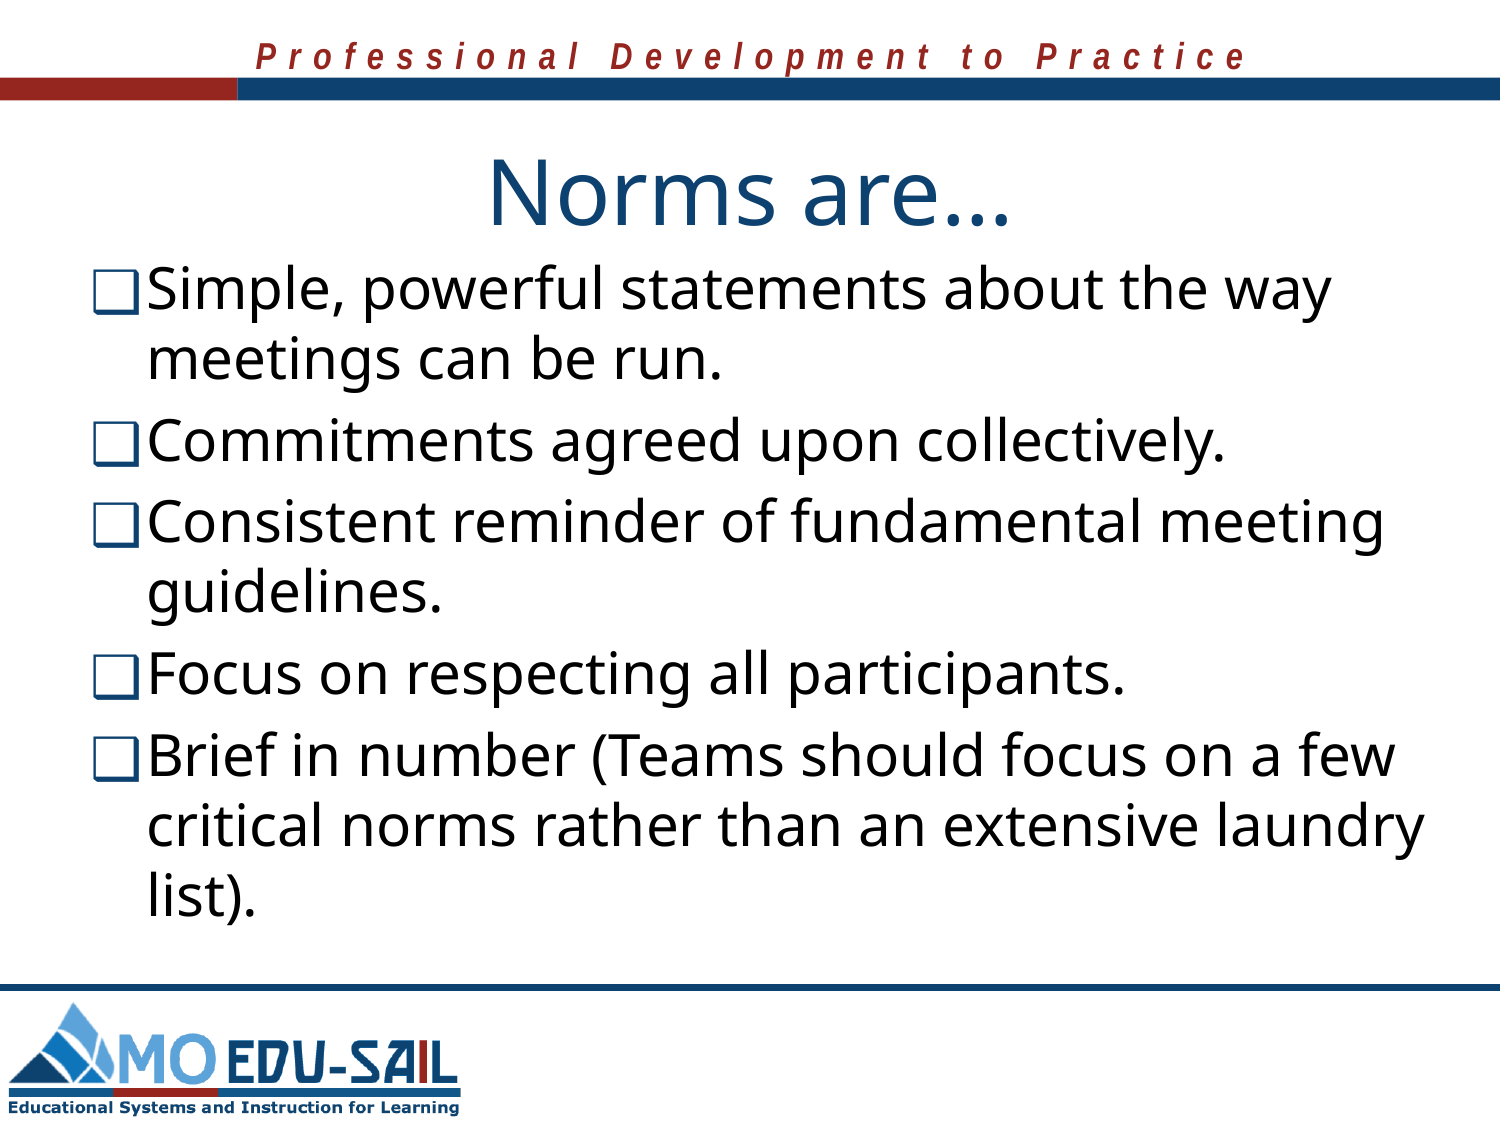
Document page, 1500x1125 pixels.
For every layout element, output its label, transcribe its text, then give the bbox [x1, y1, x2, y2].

picture [8, 997, 475, 1120]
title Norms are… [74, 98, 1426, 243]
list Simple, powerful statements about the way meetings can be run. Commitments agreed upon collectively. Consistent reminder of fundamental meeting guidelines. Focus on respecting all participants. Brief in number (Teams should focus on a few critical norms rather than an extensive laundry list). [74, 243, 1500, 894]
